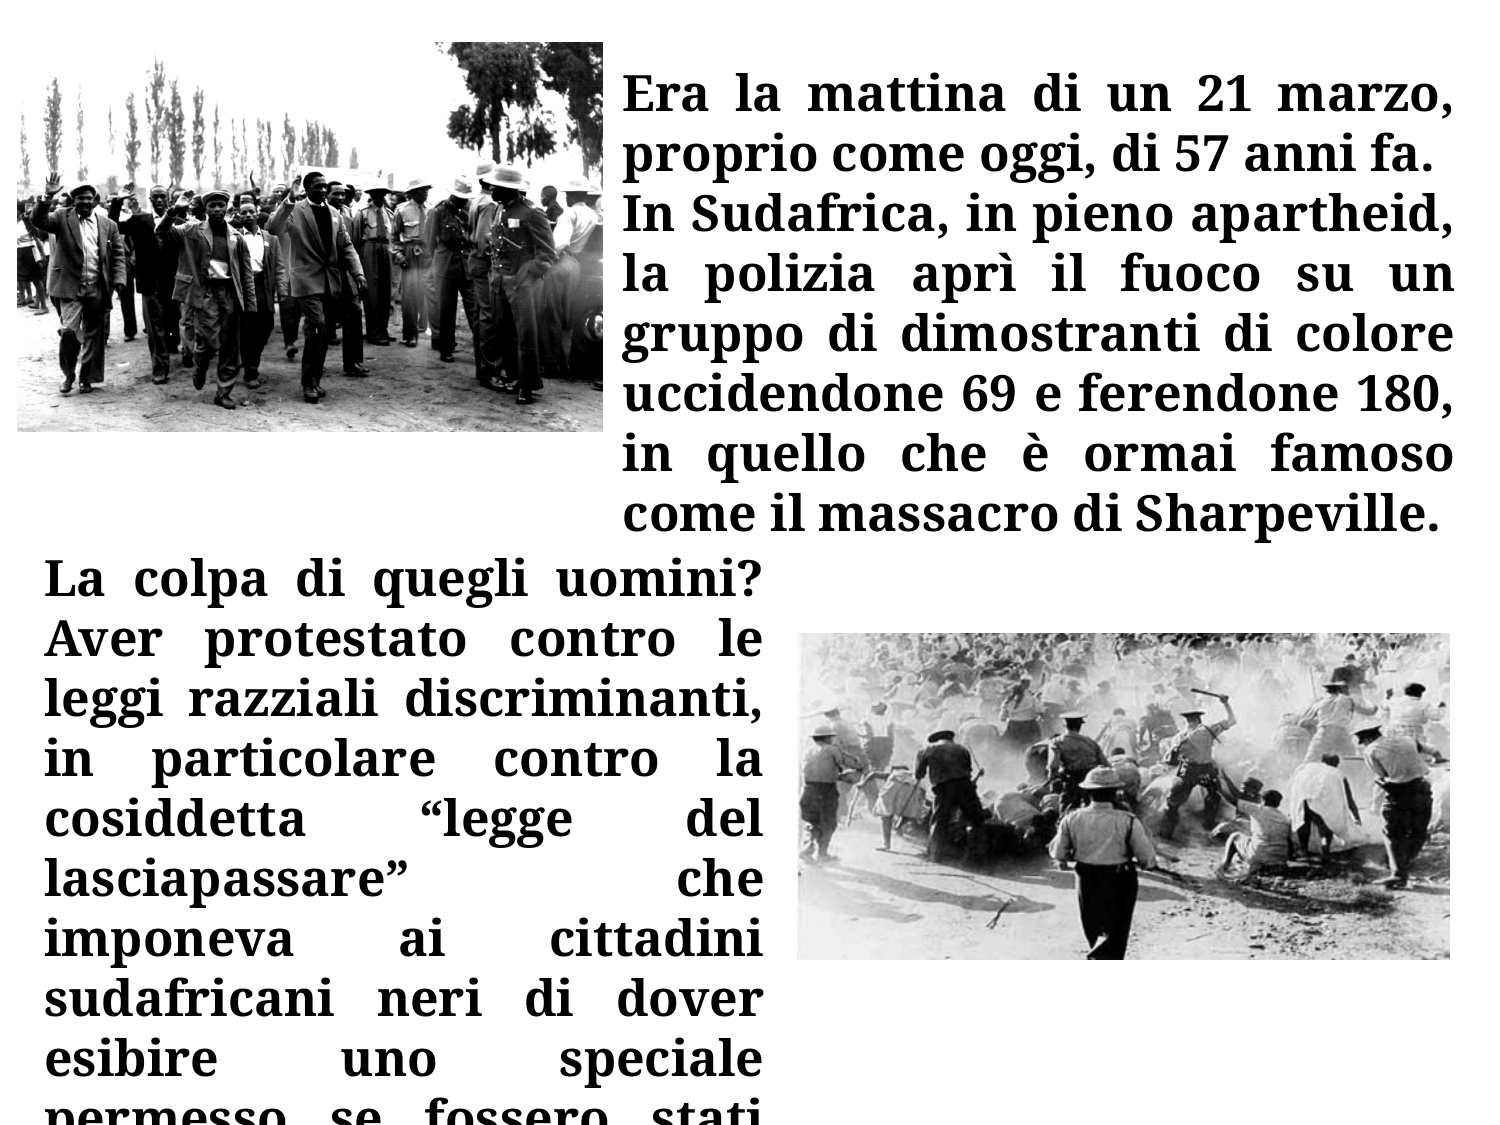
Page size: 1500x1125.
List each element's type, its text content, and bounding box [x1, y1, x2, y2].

text_box La colpa di quegli uomini? Aver protestato contro le leggi razziali discriminanti, in particolare contro la cosiddetta “legge del lasciapassare” che imponeva ai cittadini sudafricani neri di dover esibire uno speciale permesso se fossero stati fermati dalla polizia in un’area riservata ai bianchi. [29, 538, 780, 1125]
text_box Era la mattina di un 21 marzo, proprio come oggi, di 57 anni fa. In Sudafrica, in pieno apartheid, la polizia aprì il fuoco su un gruppo di dimostranti di colore uccidendone 69 e ferendone 180, in quello che è ormai famoso come il massacro di Sharpeville. [608, 54, 1471, 595]
picture [796, 633, 1450, 960]
picture [17, 42, 603, 432]
